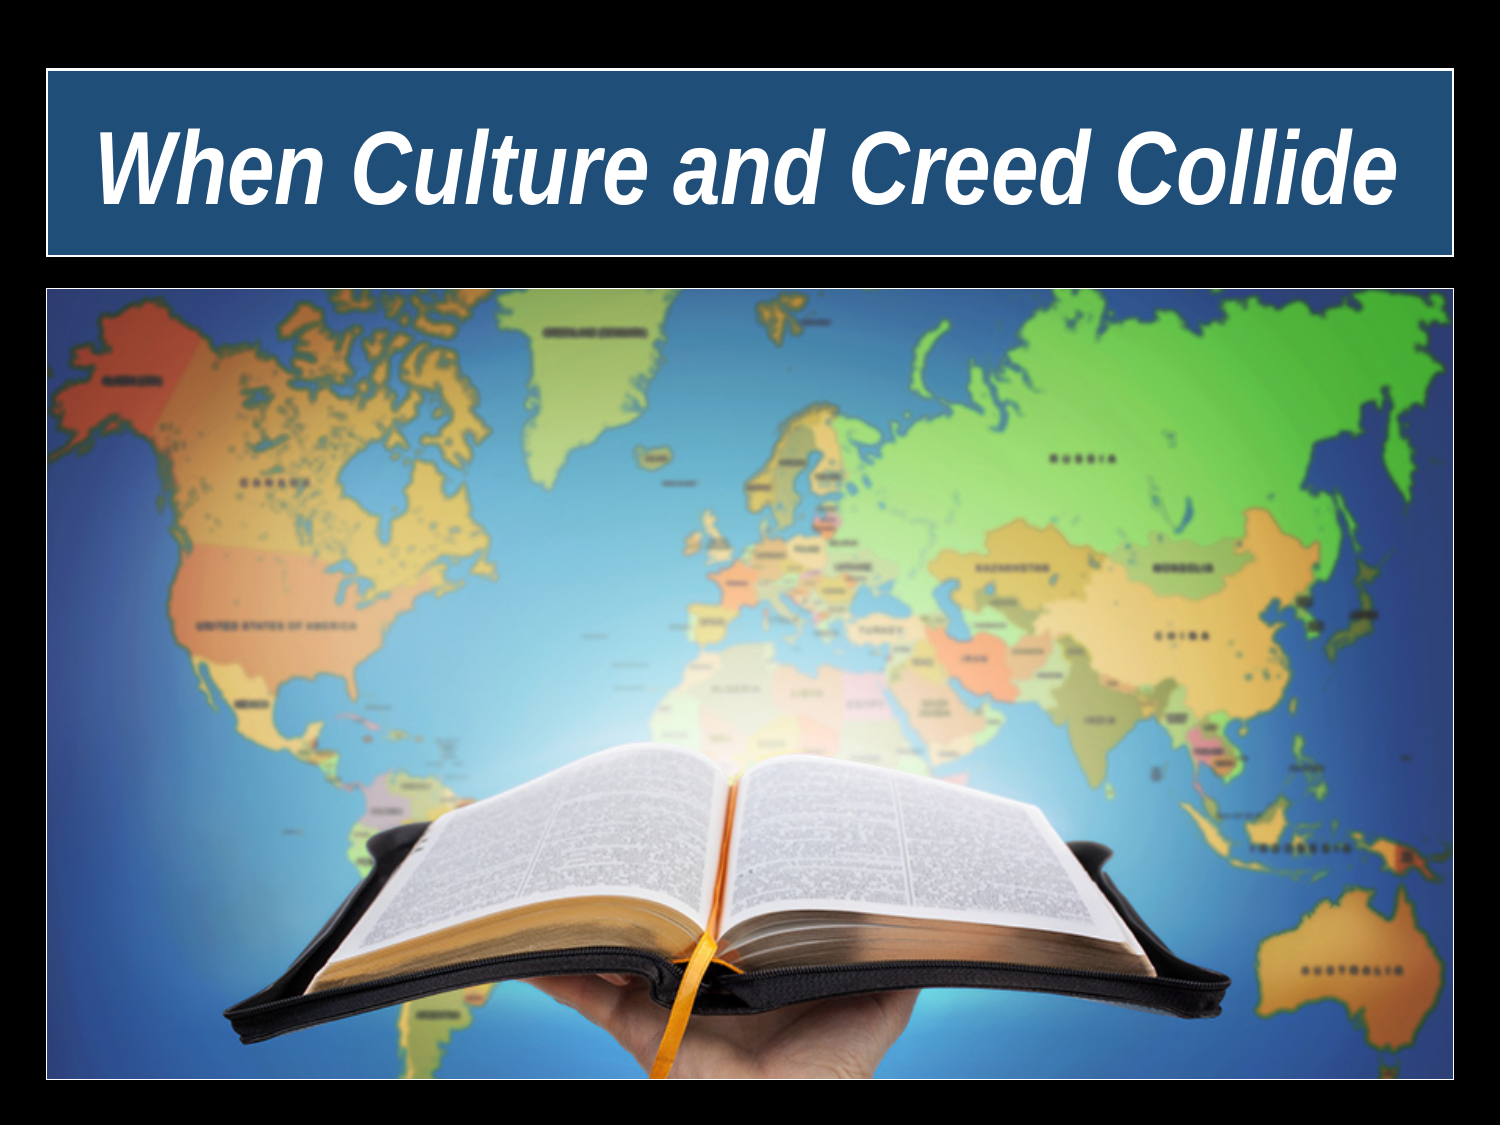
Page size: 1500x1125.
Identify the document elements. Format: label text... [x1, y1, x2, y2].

picture [46, 288, 1454, 1080]
text_box [46, 68, 1454, 257]
title When Culture and Creed Collide [65, 99, 1431, 235]
